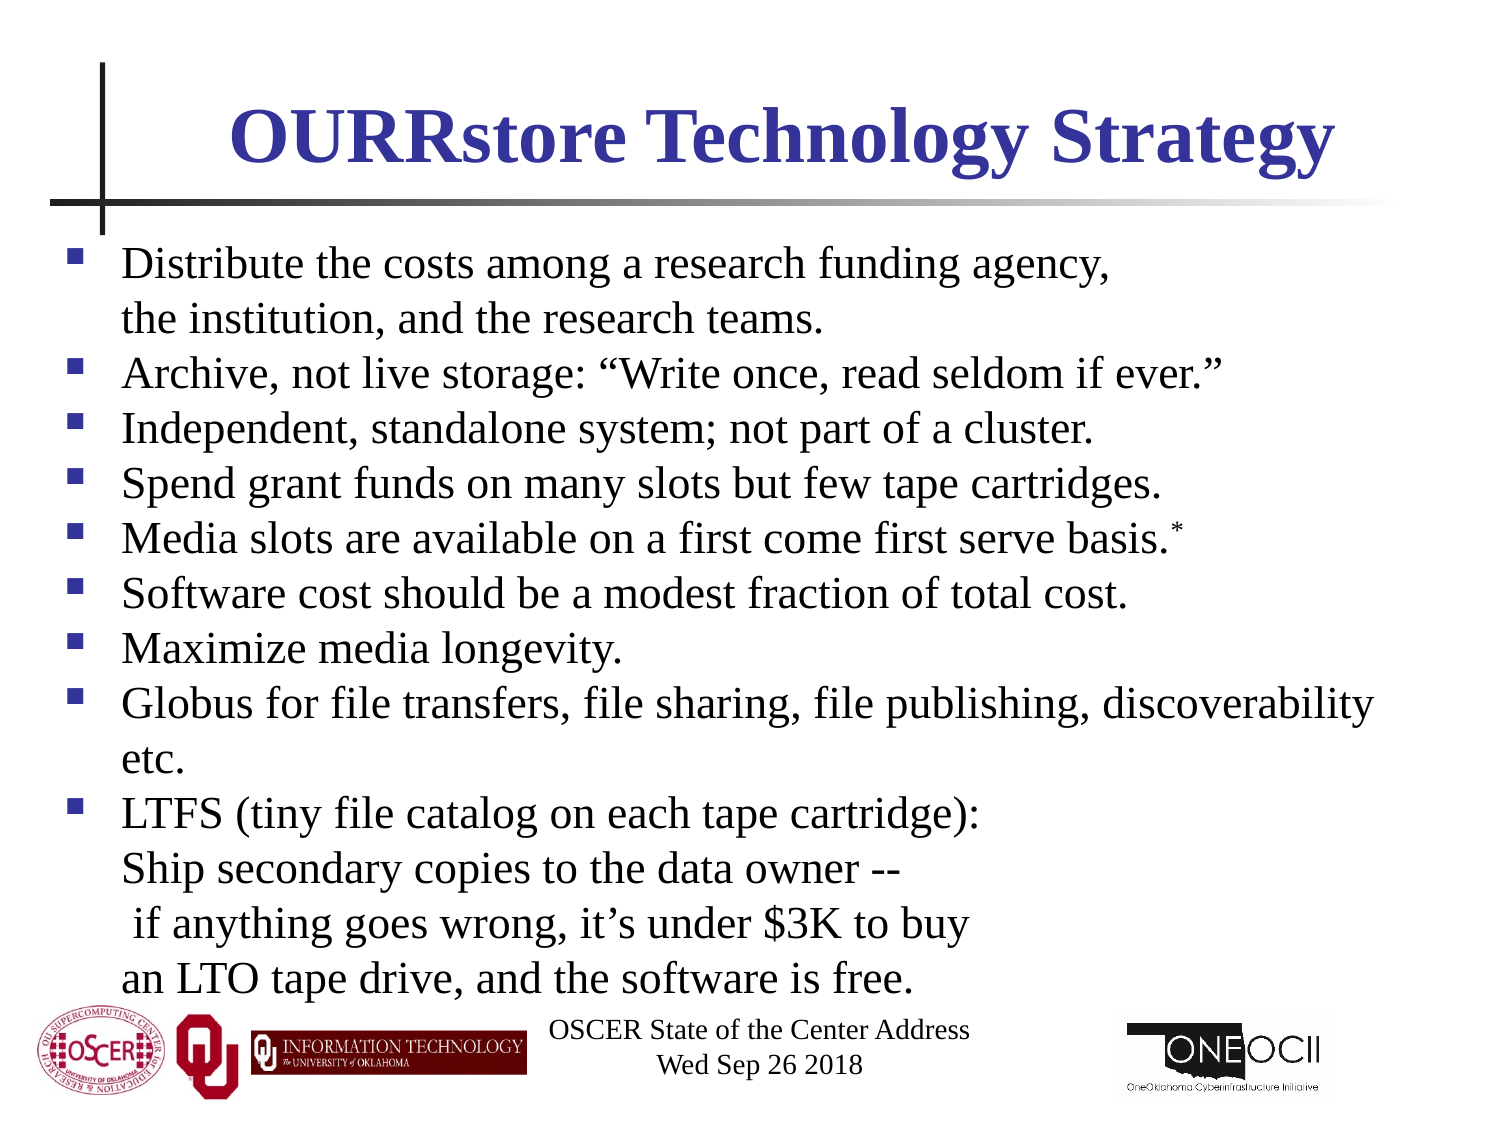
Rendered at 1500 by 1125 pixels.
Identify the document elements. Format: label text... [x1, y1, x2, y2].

list Distribute the costs among a research funding agency, the institution, and the research teams. Archive, not live storage: “Write once, read seldom if ever.” Independent, standalone system; not part of a cluster. Spend grant funds on many slots but few tape cartridges. Media slots are available on a first come first serve basis.* Software cost should be a modest fraction of total cost. Maximize media longevity. Globus for file transfers, file sharing, file publishing, discoverability etc. LTFS (tiny file catalog on each tape cartridge): Ship secondary copies to the data owner -- if anything goes wrong, it’s under $3K to buy an LTO tape drive, and the software is free. [49, 224, 1442, 925]
footer OSCER State of the Center Address Wed Sep 26 2018 [431, 1012, 1088, 1088]
picture [1112, 1012, 1336, 1102]
picture [247, 1028, 431, 1078]
picture [37, 1005, 165, 1095]
picture [174, 1012, 240, 1102]
title OURRstore Technology Strategy [124, 74, 1442, 187]
